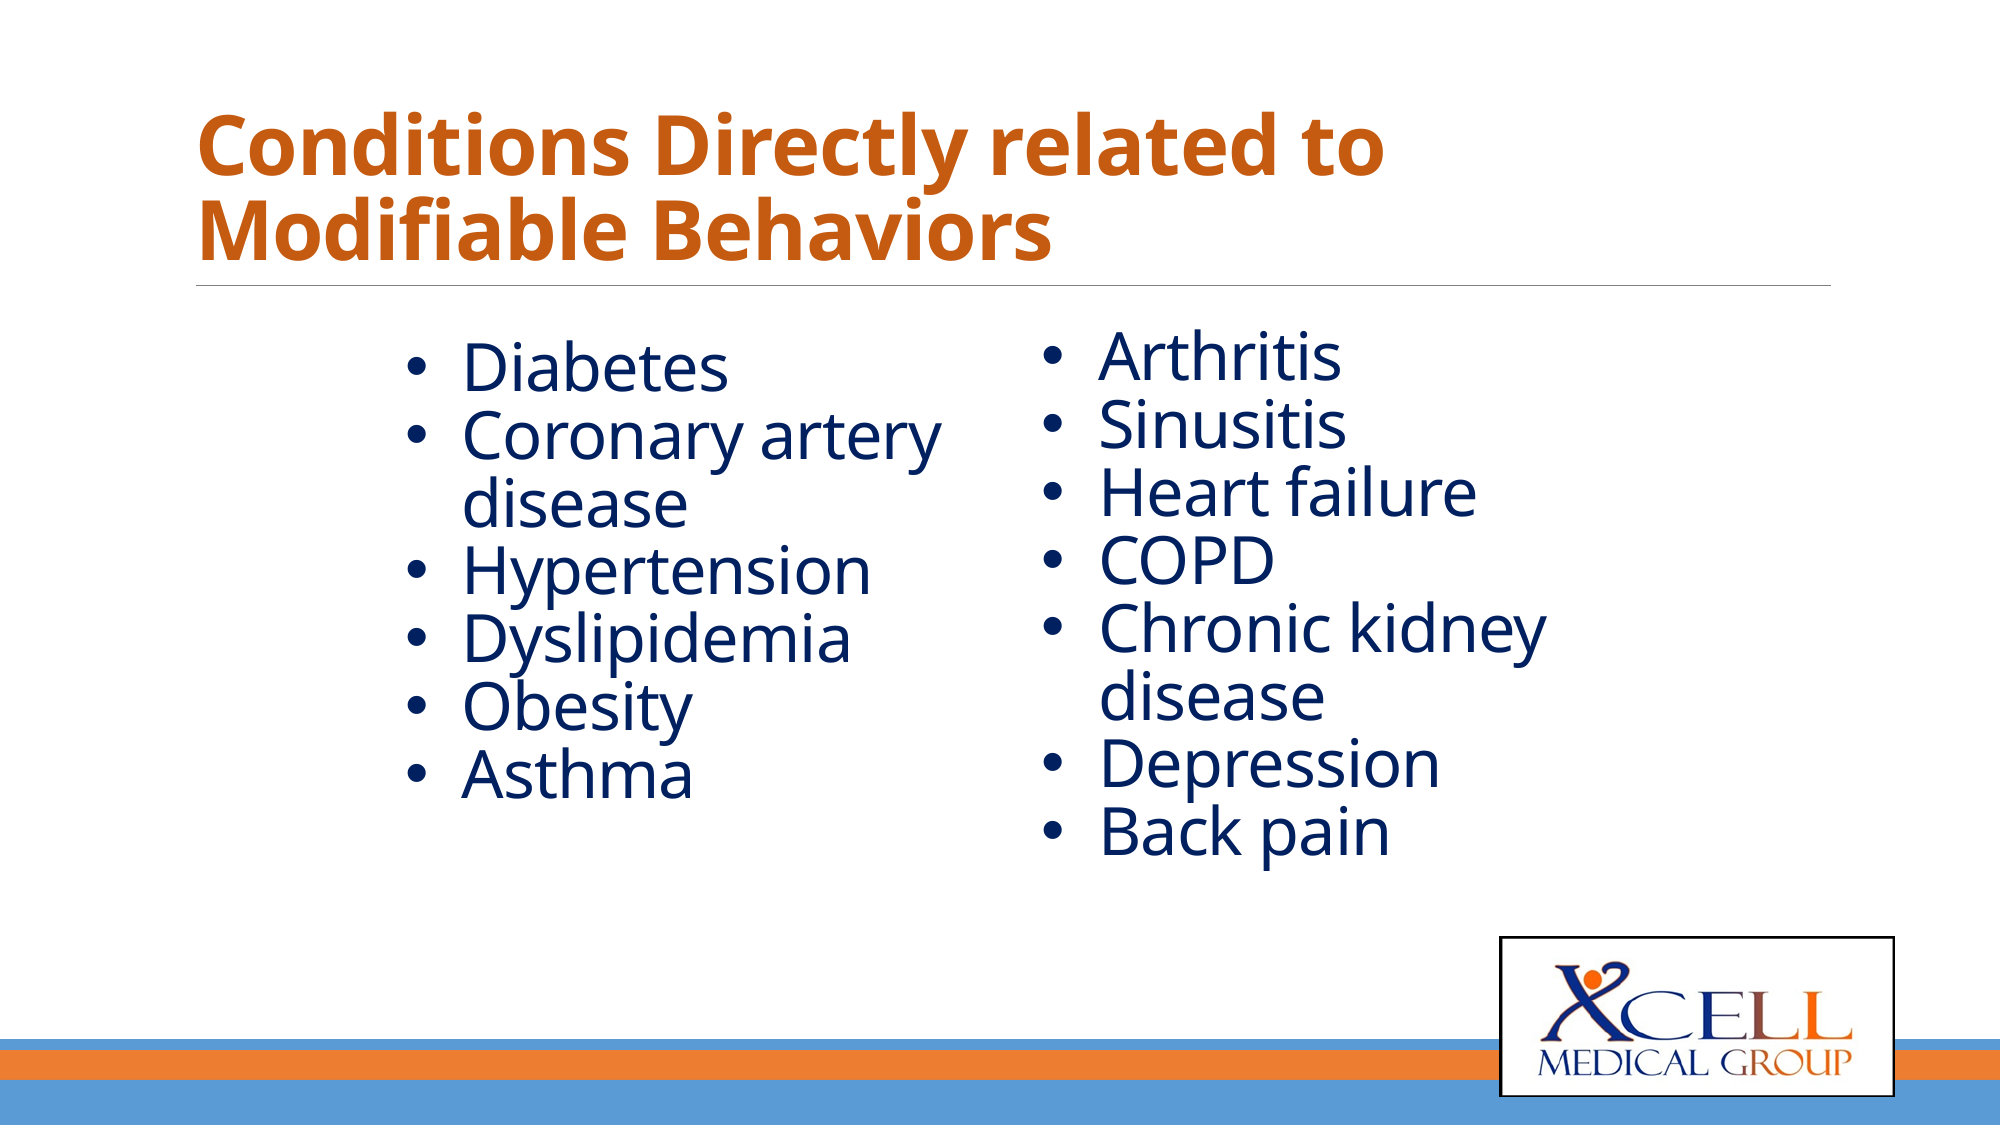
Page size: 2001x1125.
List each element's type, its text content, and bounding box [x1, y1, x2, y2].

text_box Diabetes Coronary artery disease Hypertension Dyslipidemia Obesity Asthma [390, 249, 1005, 820]
title Conditions Directly related to Modifiable Behaviors [180, 47, 1830, 285]
text_box Arthritis Sinusitis Heart failure COPD Chronic kidney disease Depression Back pain [1026, 318, 1642, 979]
picture [1498, 935, 1895, 1098]
